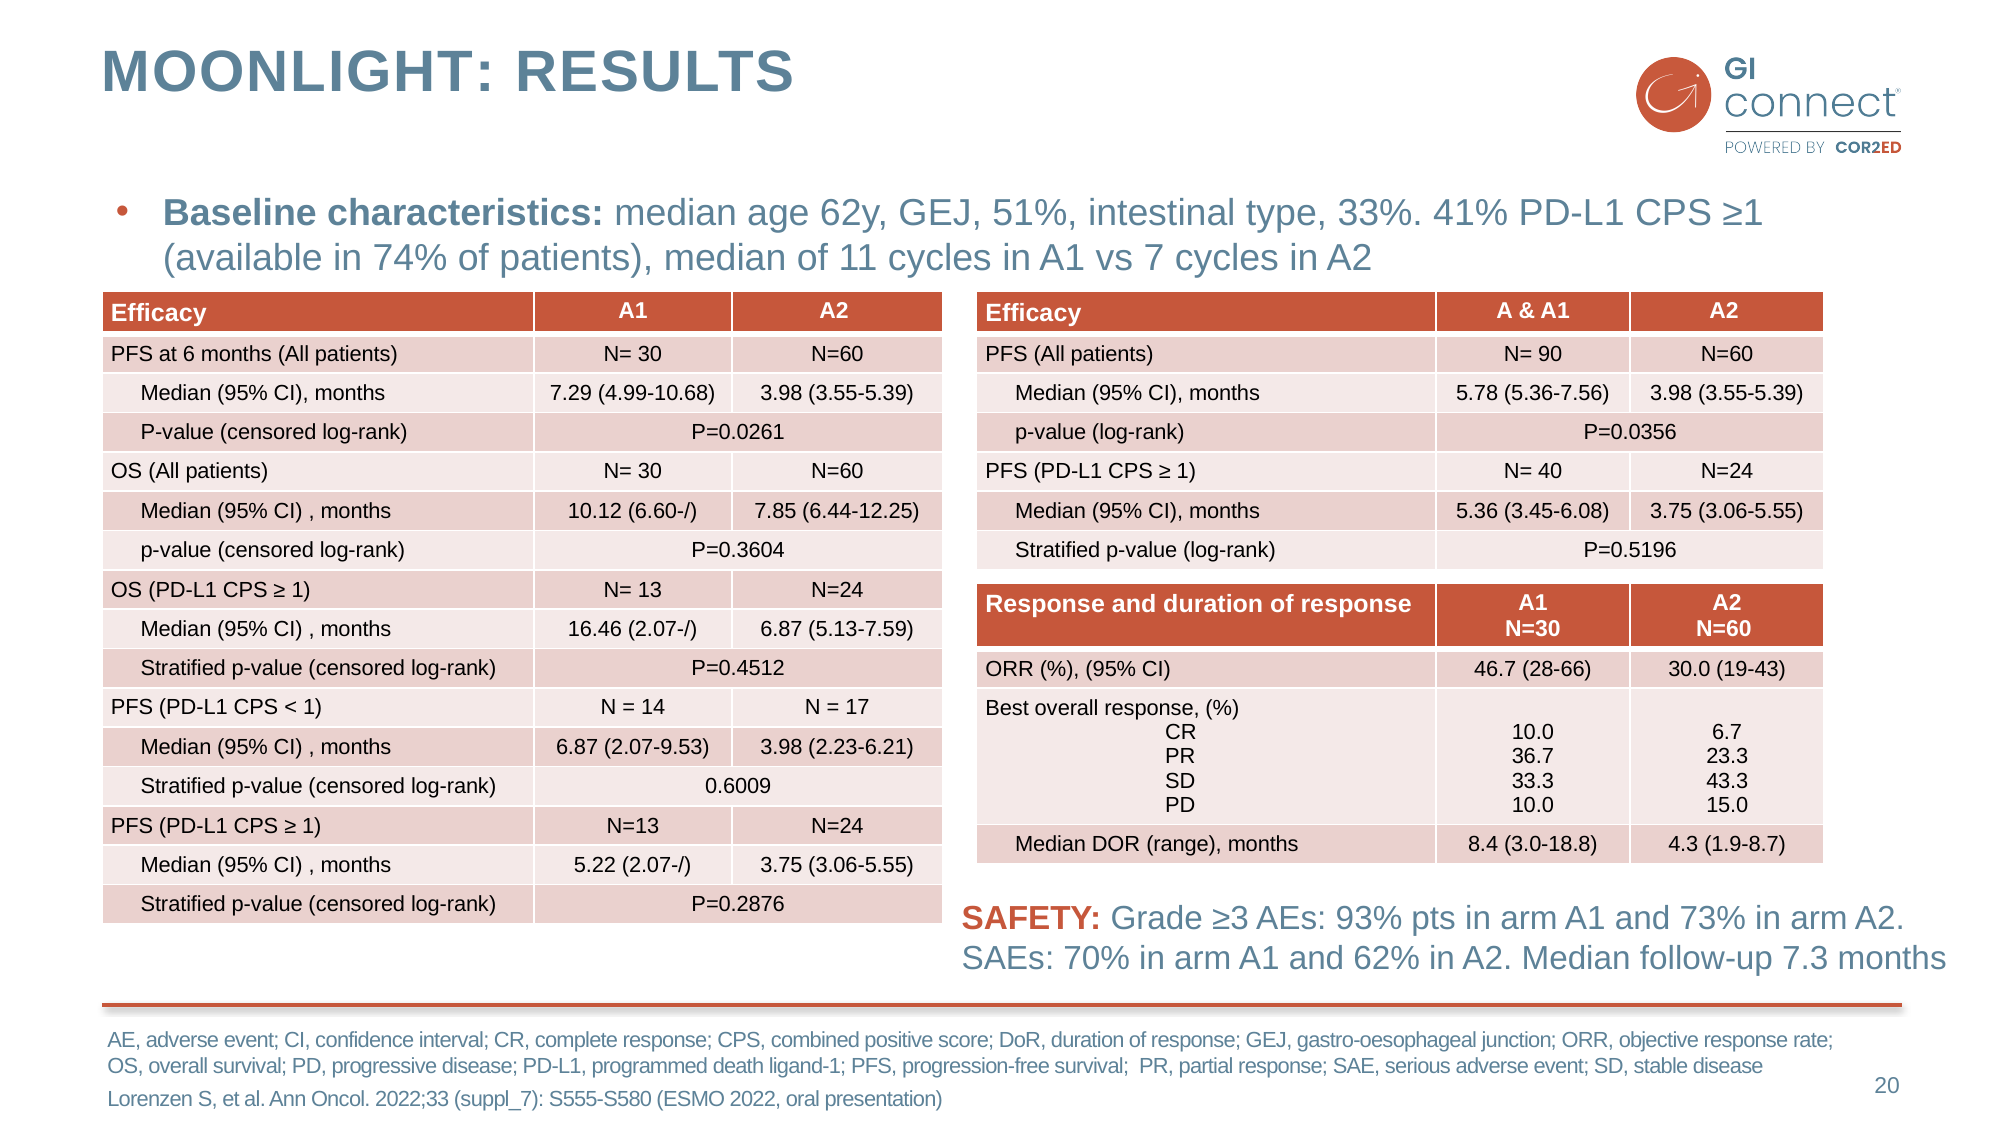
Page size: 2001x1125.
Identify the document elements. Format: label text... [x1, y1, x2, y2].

table_cell 46.7 (28-66) [1437, 652, 1629, 687]
table_cell Median (95% CI), months [977, 374, 1435, 412]
table_cell p-value (censored log-rank) [103, 531, 533, 569]
table_cell N= 13 [535, 571, 731, 608]
table_cell N = 17 [733, 689, 942, 726]
table_cell 16.46 (2.07-/) [535, 610, 731, 648]
table_cell N=24 [733, 807, 942, 844]
table_cell 3.75 (3.06-5.55) [733, 846, 942, 884]
table_cell PFS (PD-L1 CPS < 1) [103, 689, 533, 726]
table_cell 10.12 (6.60-/) [535, 492, 731, 530]
table_cell N= 40 [1437, 453, 1629, 490]
table_header Efficacy [977, 292, 1435, 331]
table_cell 0.6009 [535, 767, 942, 805]
table_cell 3.98 (3.55-5.39) [1631, 374, 1823, 412]
table_header A2 [1631, 292, 1823, 331]
table_cell N=24 [733, 571, 942, 608]
picture [1631, 50, 1912, 159]
table_cell 6.7 23.3 43.3 15.0 [1631, 689, 1823, 824]
table_cell Median (95% CI) , months [103, 610, 533, 648]
table_cell OS (PD-L1 CPS ≥ 1) [103, 571, 533, 608]
table_cell Best overall response, (%) CR PR SD PD [977, 689, 1435, 824]
table_cell Stratified p-value (log-rank) [977, 531, 1435, 569]
table_header A & A1 [1437, 292, 1629, 331]
table_cell P-value (censored log-rank) [103, 413, 533, 451]
table_cell 7.29 (4.99-10.68) [535, 374, 731, 412]
table_header Response and duration of response [977, 584, 1435, 646]
table_cell N=13 [535, 807, 731, 844]
table_cell N= 90 [1437, 337, 1629, 372]
table_cell P=0.0261 [535, 413, 942, 451]
table_cell PFS at 6 months (All patients) [103, 337, 533, 372]
table_header A1 N=30 [1437, 584, 1629, 646]
table_cell PFS (PD-L1 CPS ≥ 1) [977, 453, 1435, 490]
table_cell 5.78 (5.36-7.56) [1437, 374, 1629, 412]
table_cell Median (95% CI) , months [103, 846, 533, 884]
table_cell Stratified p-value (censored log-rank) [103, 885, 533, 923]
table_cell OS (All patients) [103, 453, 533, 490]
table_cell 6.87 (5.13-7.59) [733, 610, 942, 648]
table_cell PFS (PD-L1 CPS ≥ 1) [103, 807, 533, 844]
text_box Baseline characteristics: median age 62y, GEJ, 51%, intestinal type, 33%. 41% PD-L1 CPS ≥1 (available in 74% of patients), median of 11 cycles in A1 vs 7 cycles in A2 [101, 180, 1812, 286]
table_cell N = 14 [535, 689, 731, 726]
table_cell Median (95% CI), months [103, 374, 533, 412]
table_header Efficacy [103, 292, 533, 331]
table_cell N= 30 [535, 337, 731, 372]
table_cell P=0.4512 [535, 649, 942, 687]
table_header A2 [733, 292, 942, 331]
table_cell 30.0 (19-43) [1631, 652, 1823, 687]
table_cell P=0.3604 [535, 531, 942, 569]
table_cell 6.87 (2.07-9.53) [535, 728, 731, 766]
table_cell 4.3 (1.9-8.7) [1631, 825, 1823, 863]
table_cell P=0.2876 [535, 885, 942, 923]
table_cell Median (95% CI) , months [103, 492, 533, 530]
table_cell P=0.5196 [1437, 531, 1823, 569]
list AE, adverse event; CI, confidence interval; CR, complete response; CPS, combined positive score; DoR, duration of response; GEJ, gastro-oesophageal junction; ORR, objective response rate; OS, overall survival; PD, progressive disease; PD-L1, programmed death ligand-1; PFS, progression-free survival; PR, partial response; SAE, serious adverse event; SD, stable disease Lorenzen S, et al. Ann Oncol. 2022;33 (suppl_7): S555-S580 (ESMO 2022, oral presentation) [107, 1038, 1839, 1099]
table_cell N=60 [733, 337, 942, 372]
table_header A2 N=60 [1631, 584, 1823, 646]
table_cell 3.98 (3.55-5.39) [733, 374, 942, 412]
table_header A1 [535, 292, 731, 331]
table_cell N=60 [1631, 337, 1823, 372]
table_cell N=60 [733, 453, 942, 490]
table_cell Median (95% CI) , months [103, 728, 533, 766]
table_cell ORR (%), (95% CI) [977, 652, 1435, 687]
table_cell 3.75 (3.06-5.55) [1631, 492, 1823, 530]
table_cell 5.22 (2.07-/) [535, 846, 731, 884]
text_box SAFETY: Grade ≥3 AEs: 93% pts in arm A1 and 73% in arm A2. SAEs: 70% in arm A1 and 62% in A2. Median follow-up 7.3 months [946, 889, 1969, 984]
table_cell 3.98 (2.23-6.21) [733, 728, 942, 766]
table_cell P=0.0356 [1437, 413, 1823, 451]
table_cell Stratified p-value (censored log-rank) [103, 767, 533, 805]
table_cell 5.36 (3.45-6.08) [1437, 492, 1629, 530]
table_cell Stratified p-value (censored log-rank) [103, 649, 533, 687]
table_cell p-value (log-rank) [977, 413, 1435, 451]
slide_number 20 [1771, 1054, 1900, 1115]
table_cell Median (95% CI), months [977, 492, 1435, 530]
table_cell N=24 [1631, 453, 1823, 490]
table_cell PFS (All patients) [977, 337, 1435, 372]
table_cell 10.0 36.7 33.3 10.0 [1437, 689, 1629, 824]
title Moonlight: results [101, 40, 1536, 173]
table_cell 8.4 (3.0-18.8) [1437, 825, 1629, 863]
table_cell N= 30 [535, 453, 731, 490]
table_cell 7.85 (6.44-12.25) [733, 492, 942, 530]
table_cell Median DOR (range), months [977, 825, 1435, 863]
